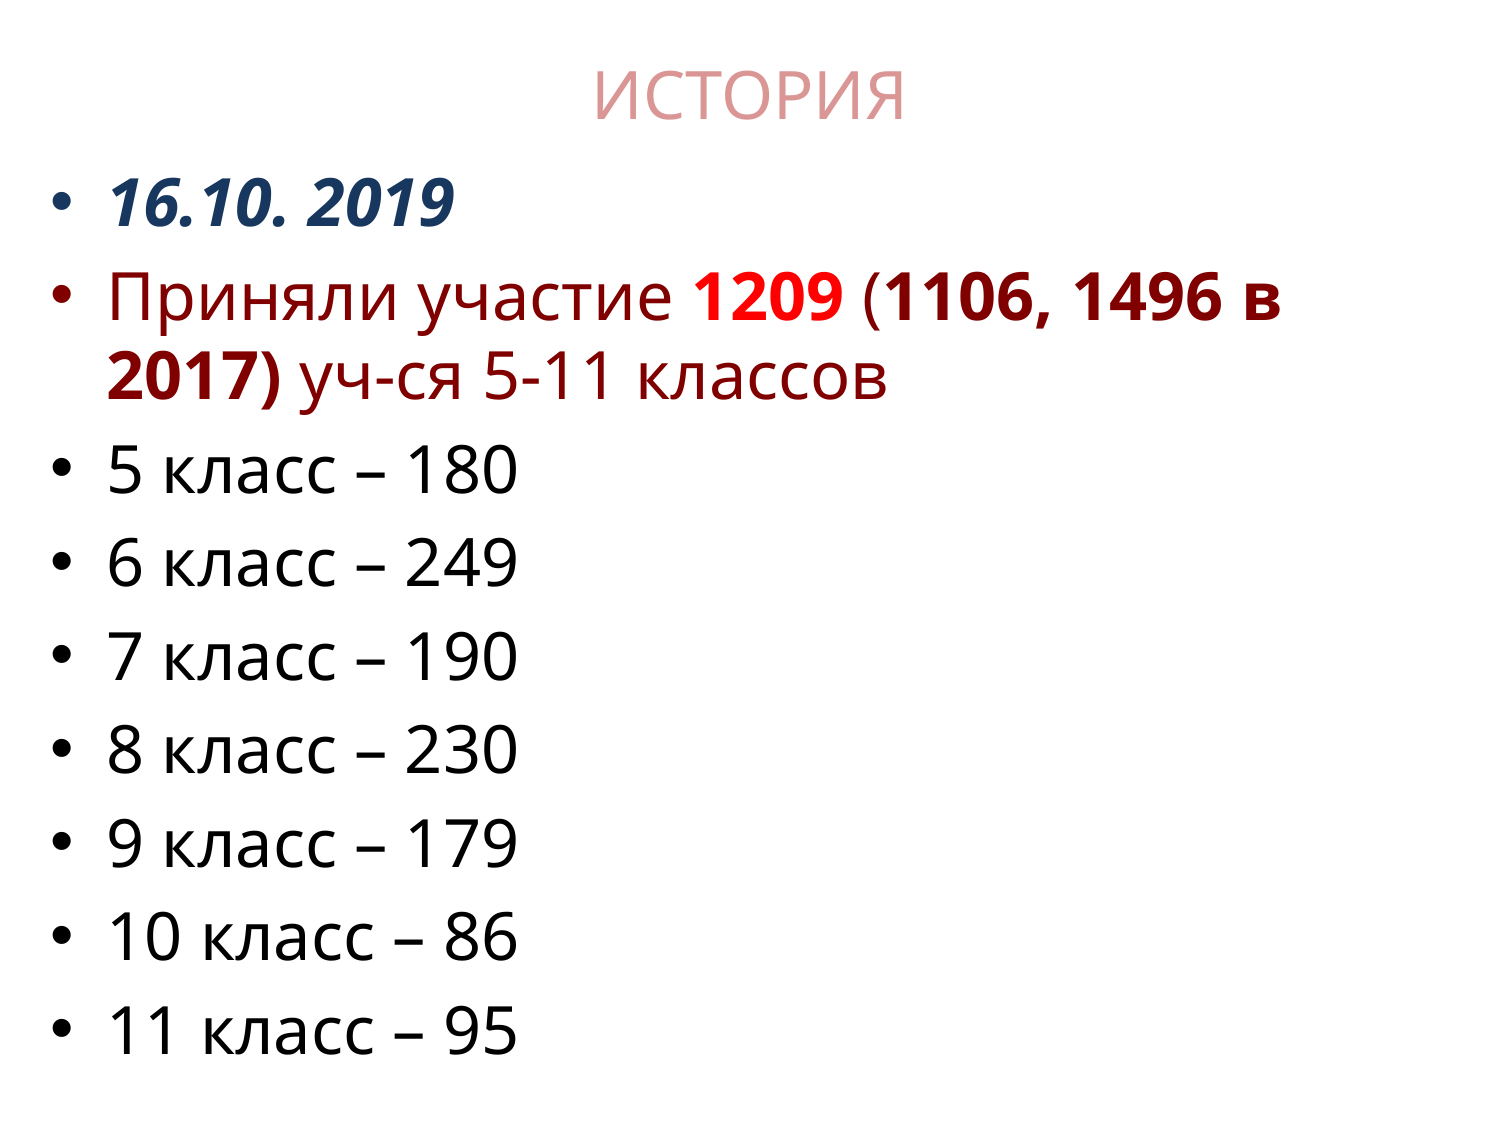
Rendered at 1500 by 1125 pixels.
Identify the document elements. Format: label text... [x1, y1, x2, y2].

title ИСТОРИЯ [75, 45, 1425, 141]
list 16.10. 2019 Приняли участие 1209 (1106, 1496 в 2017) уч-ся 5-11 классов 5 класс – 180 6 класс – 249 7 класс – 190 8 класс – 230 9 класс – 179 10 класс – 86 11 класс – 95 [35, 152, 1465, 1090]
